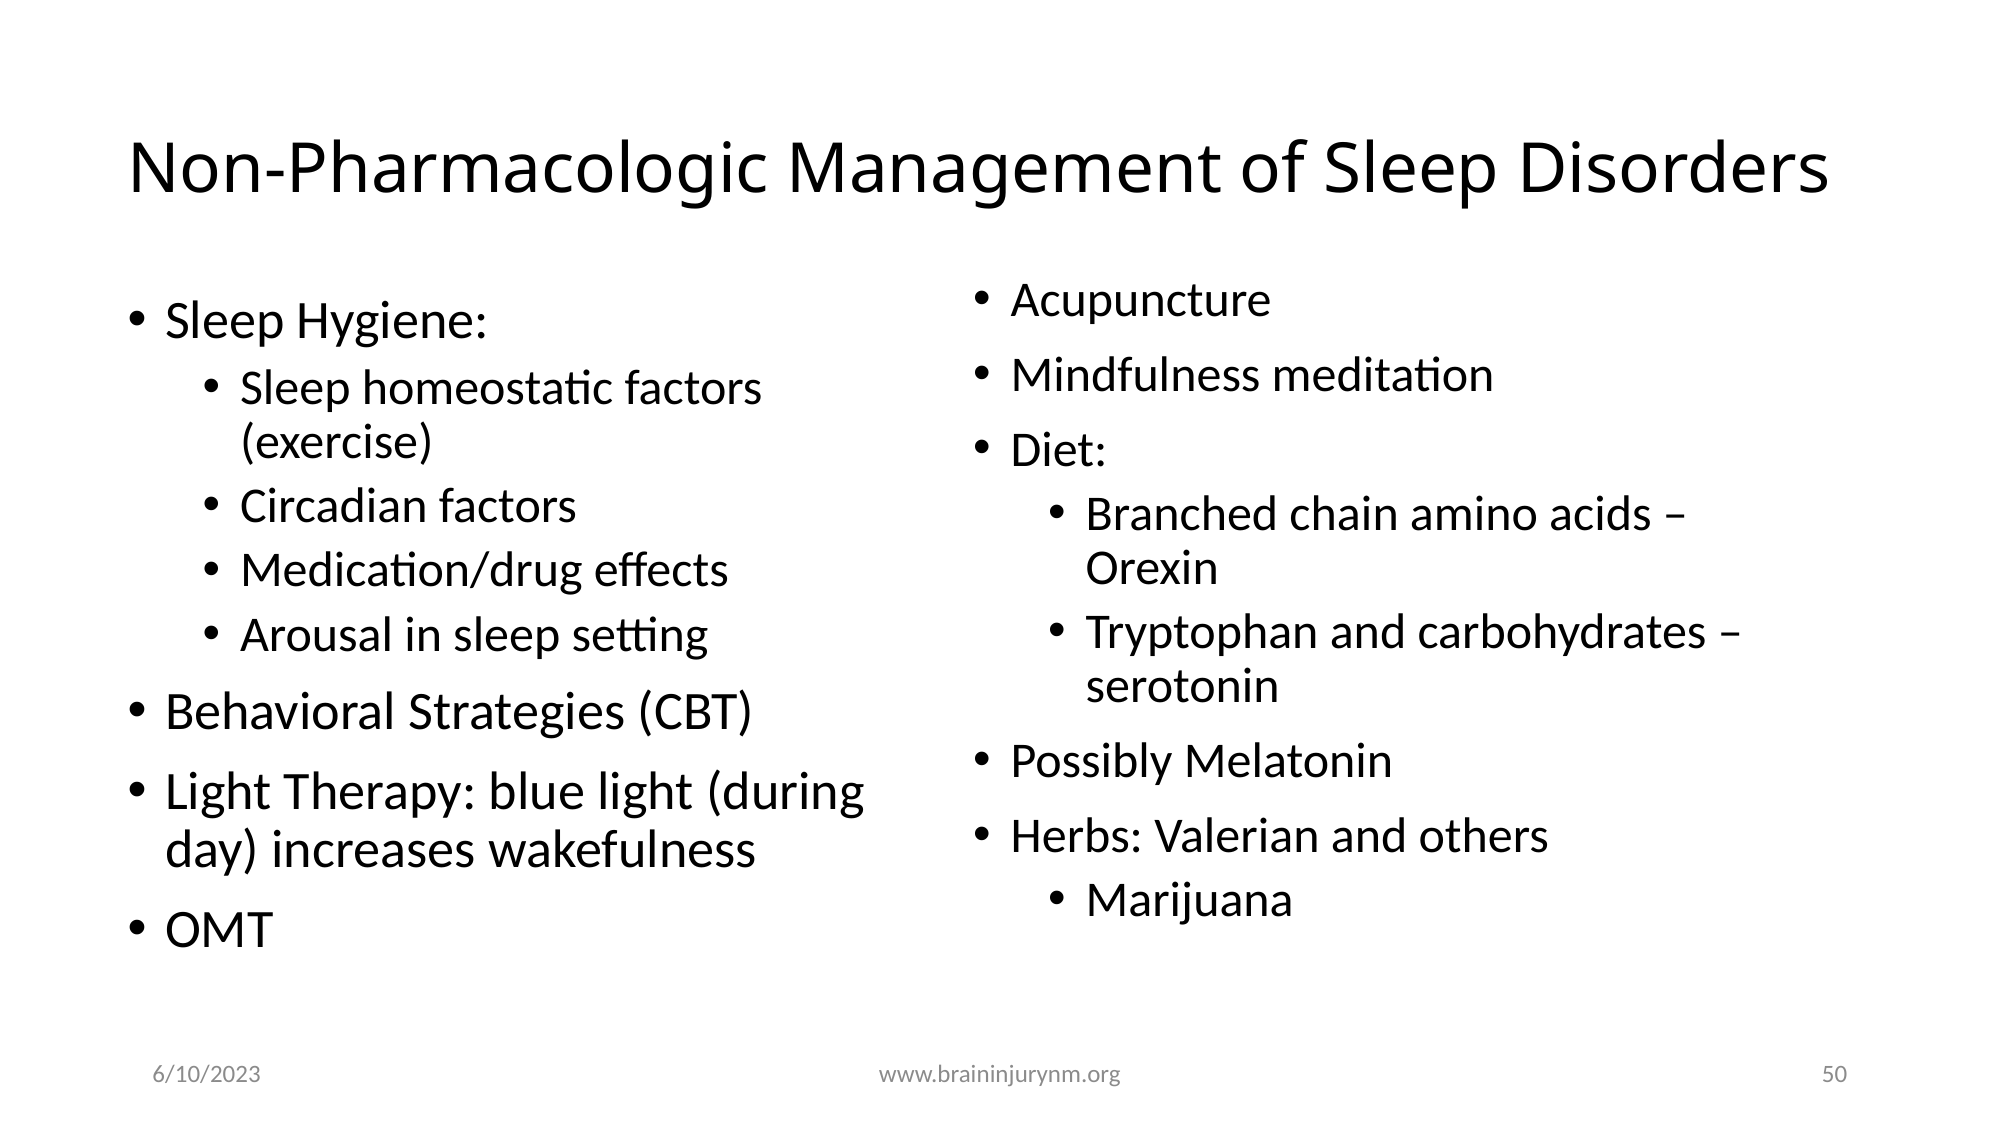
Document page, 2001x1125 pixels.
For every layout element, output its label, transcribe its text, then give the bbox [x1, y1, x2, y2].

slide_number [137, 1042, 588, 1103]
list Acupuncture Mindfulness meditation Diet: Branched chain amino acids – Orexin Tryptophan and carbohydrates – serotonin Possibly Melatonin Herbs: Valerian and others Marijuana [958, 265, 1778, 1090]
slide_number 50 [1412, 1042, 1863, 1103]
list Sleep Hygiene: Sleep homeostatic factors (exercise) Circadian factors Medication/drug effects Arousal in sleep setting Behavioral Strategies (CBT) Light Therapy: blue light (during day) increases wakefulness OMT [112, 284, 932, 999]
footer www.braininjurynm.org [662, 1042, 1338, 1103]
title Non-Pharmacologic Management of Sleep Disorders [112, 99, 1861, 241]
